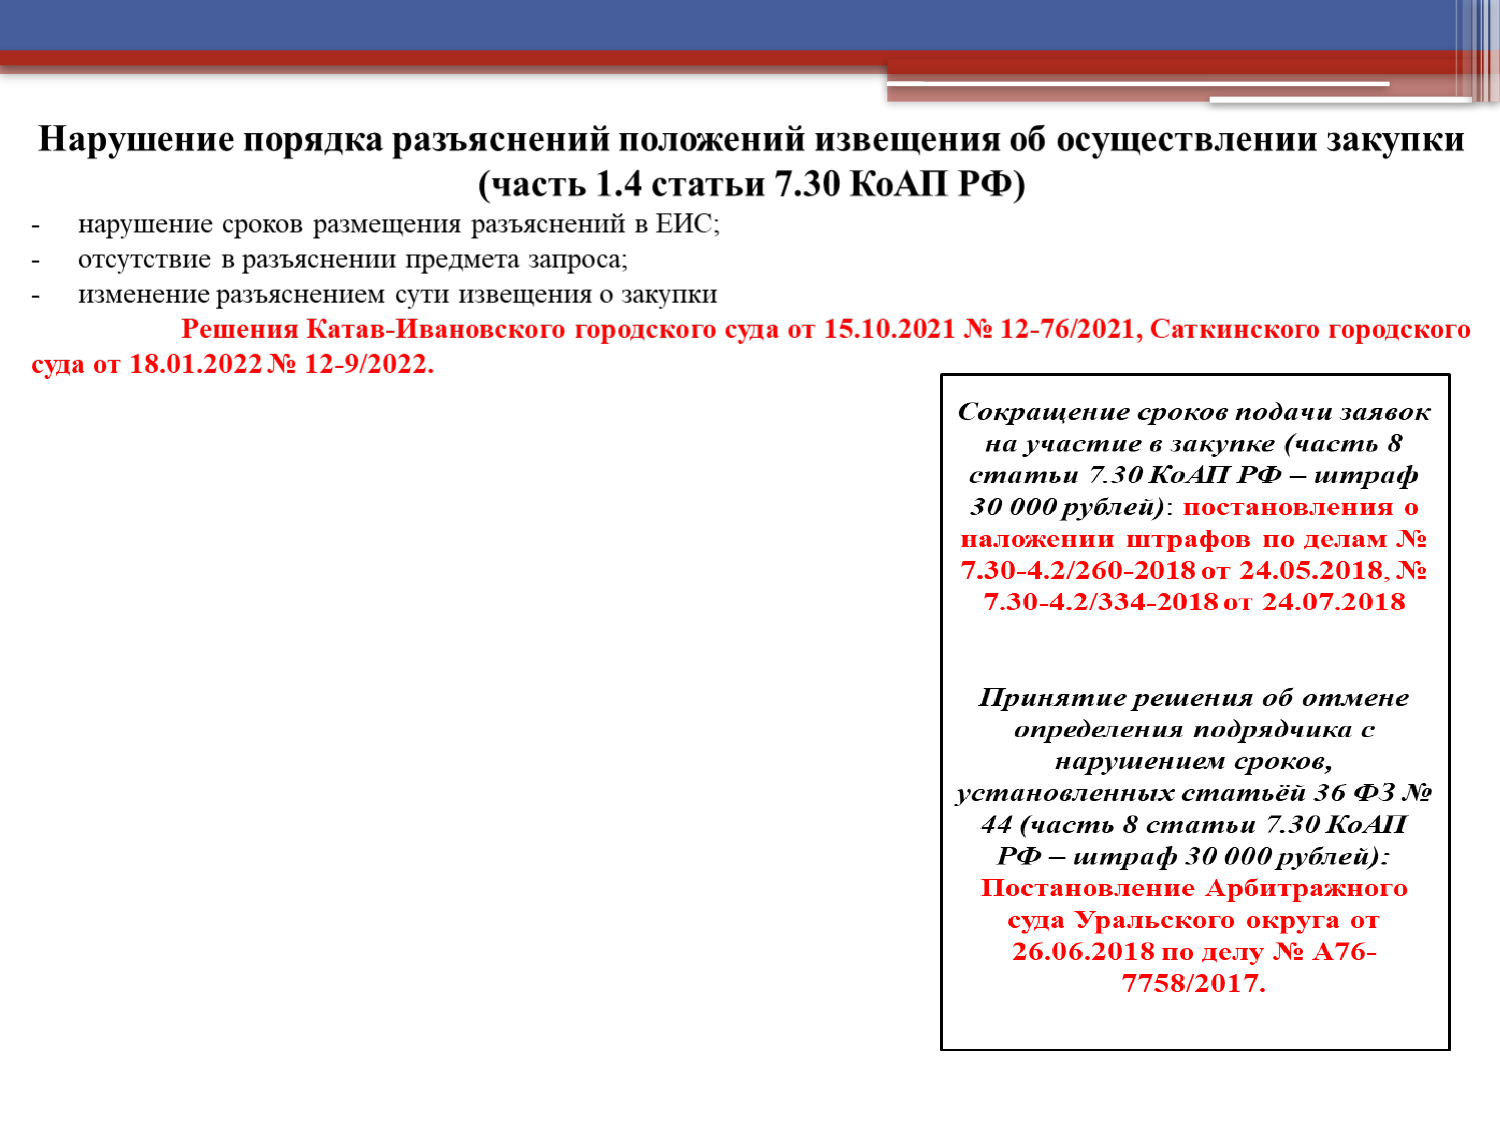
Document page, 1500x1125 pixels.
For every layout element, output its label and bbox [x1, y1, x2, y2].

picture [13, 101, 1497, 1051]
